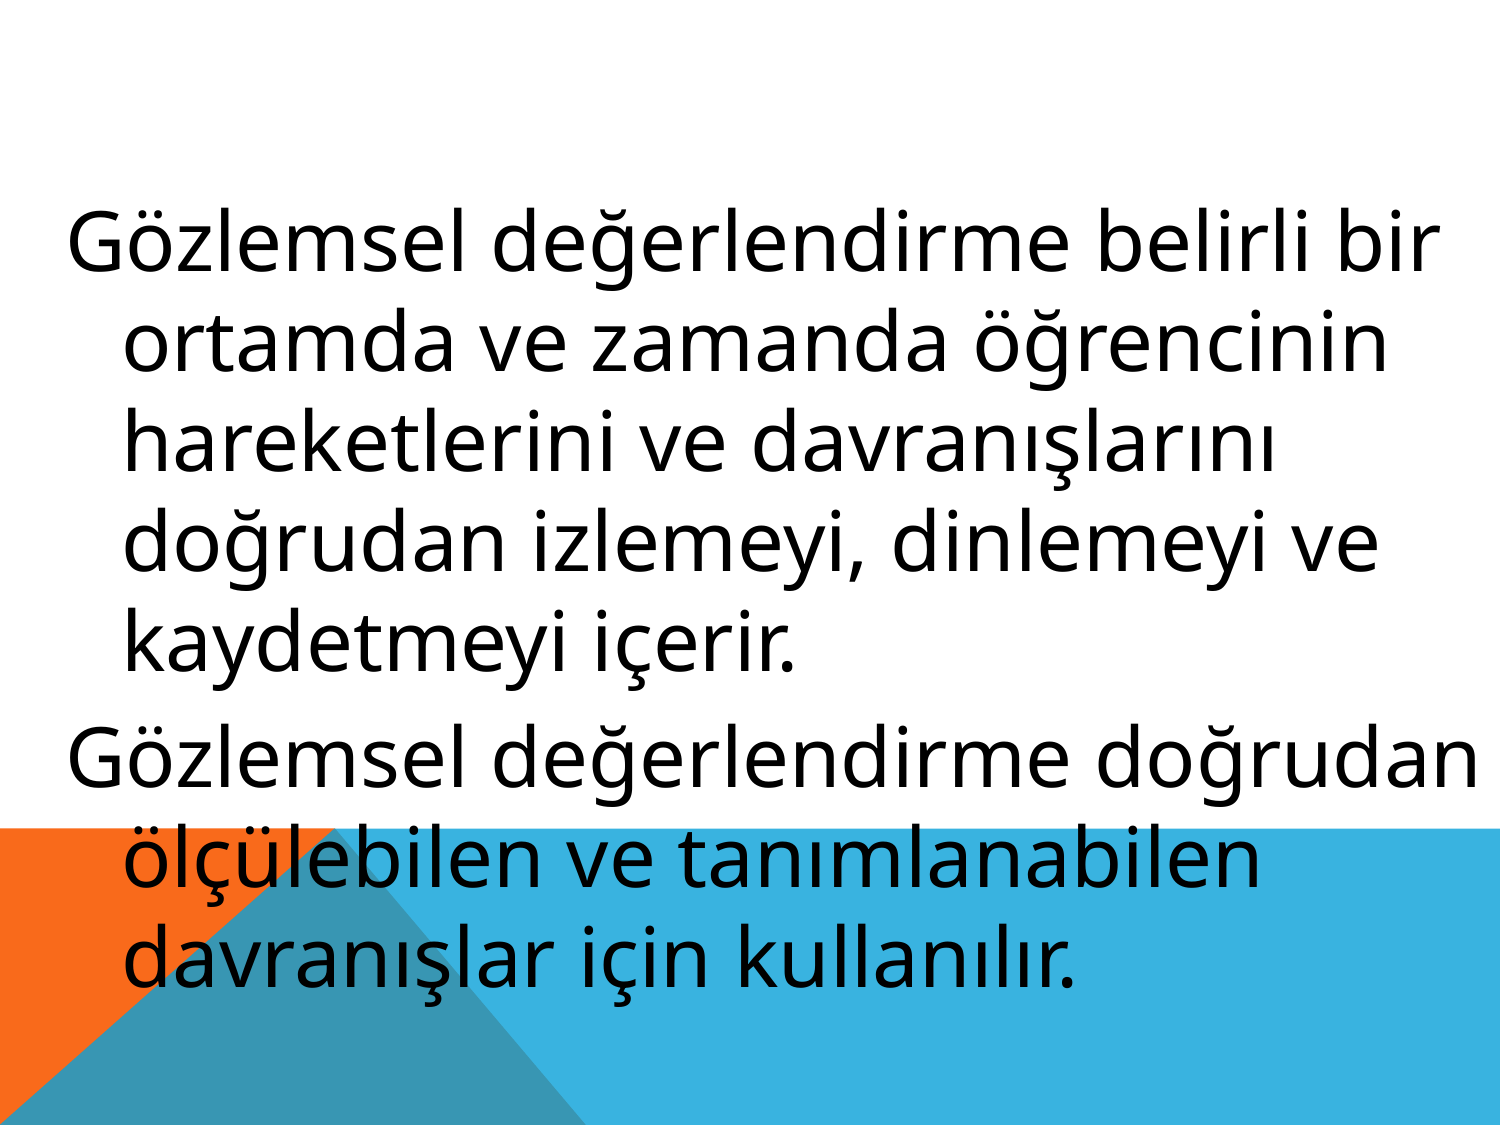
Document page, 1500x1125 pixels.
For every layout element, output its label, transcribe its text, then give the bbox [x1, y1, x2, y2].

list Gözlemsel değerlendirme belirli bir ortamda ve zamanda öğrencinin hareketlerini ve davranışlarını doğrudan izlemeyi, dinlemeyi ve kaydetmeyi içerir. Gözlemsel değerlendirme doğrudan ölçülebilen ve tanımlanabilen davranışlar için kullanılır. [50, 180, 1500, 768]
